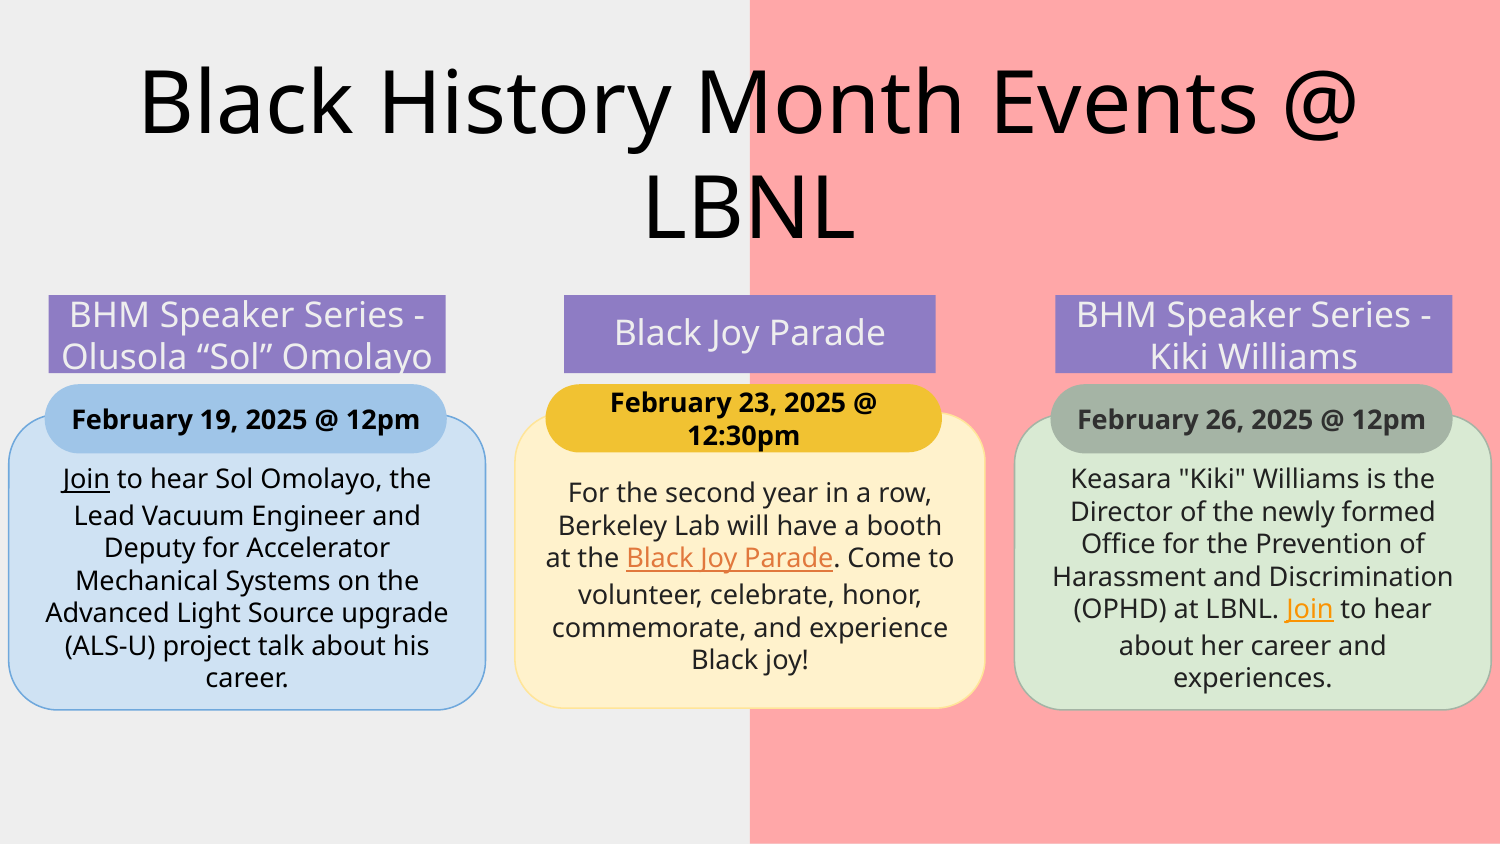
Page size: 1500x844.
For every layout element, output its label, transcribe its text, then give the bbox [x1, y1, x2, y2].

title Black Joy Parade [564, 295, 936, 374]
text_box February 23, 2025 @ 12:30pm [545, 384, 942, 453]
text_box BHM Speaker Series - Olusola “Sol” Omolayo [48, 295, 446, 374]
title Black History Month Events @ LBNL [42, 28, 1456, 272]
text_box Join to hear Sol Omolayo, the Lead Vacuum Engineer and Deputy for Accelerator Mechanical Systems on the Advanced Light Source upgrade (ALS-U) project talk about his career. [8, 415, 486, 710]
text_box For the second year in a row, Berkeley Lab will have a booth at the Black Joy Parade. Come to volunteer, celebrate, honor, commemorate, and experience Black joy! [514, 413, 985, 709]
text_box BHM Speaker Series - Kiki Williams [1055, 295, 1453, 374]
text_box Keasara "Kiki" Williams is the Director of the newly formed Office for the Prevention of Harassment and Discrimination (OPHD) at LBNL. Join to hear about her career and experiences. [1014, 415, 1492, 710]
text_box February 19, 2025 @ 12pm [44, 384, 447, 454]
text_box February 26, 2025 @ 12pm [1050, 384, 1453, 454]
